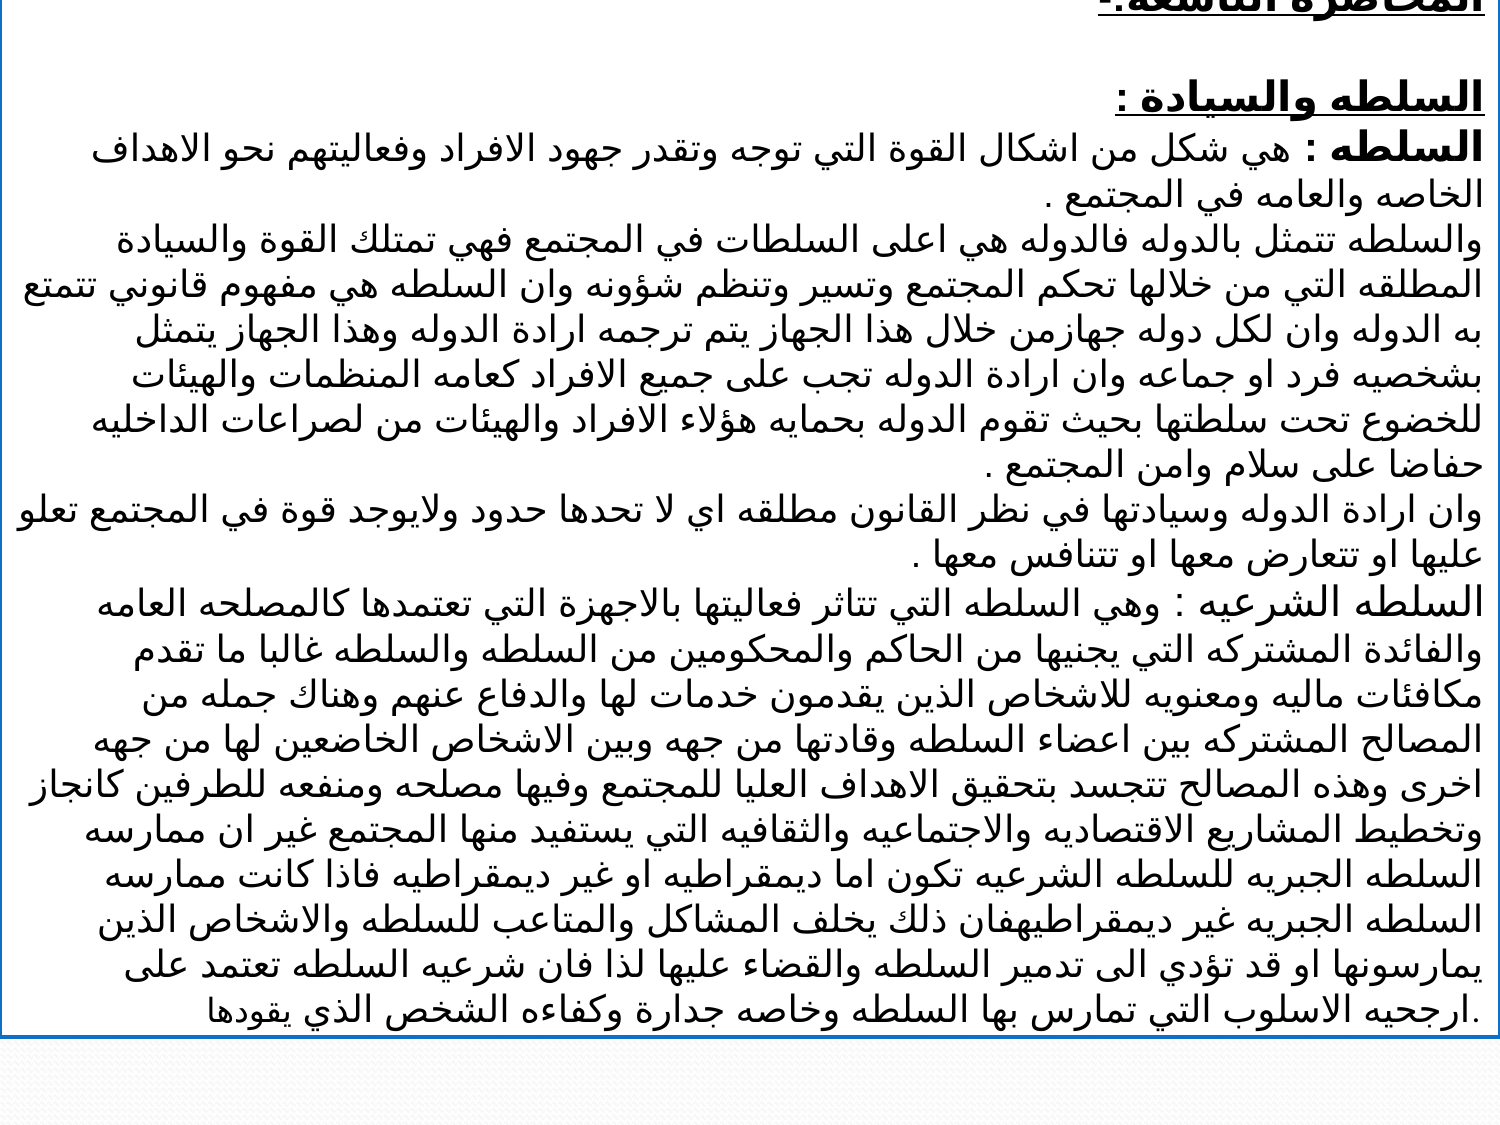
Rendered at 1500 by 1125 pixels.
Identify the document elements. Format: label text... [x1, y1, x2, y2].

text_box المحاضرة التاسعه:- السلطه والسيادة : السلطه : هي شكل من اشكال القوة التي توجه وتقدر جهود الافراد وفعاليتهم نحو الاهداف الخاصه والعامه في المجتمع . والسلطه تتمثل بالدوله فالدوله هي اعلى السلطات في المجتمع فهي تمتلك القوة والسيادة المطلقه التي من خلالها تحكم المجتمع وتسير وتنظم شؤونه وان السلطه هي مفهوم قانوني تتمتع به الدوله وان لكل دوله جهازمن خلال هذا الجهاز يتم ترجمه ارادة الدوله وهذا الجهاز يتمثل بشخصيه فرد او جماعه وان ارادة الدوله تجب على جميع الافراد كعامه المنظمات والهيئات للخضوع تحت سلطتها بحيث تقوم الدوله بحمايه هؤلاء الافراد والهيئات من لصراعات الداخليه حفاضا على سلام وامن المجتمع . وان ارادة الدوله وسيادتها في نظر القانون مطلقه اي لا تحدها حدود ولايوجد قوة في المجتمع تعلو عليها او تتعارض معها او تتنافس معها . السلطه الشرعيه : وهي السلطه التي تتاثر فعاليتها بالاجهزة التي تعتمدها كالمصلحه العامه والفائدة المشتركه التي يجنيها من الحاكم والمحكومين من السلطه والسلطه غالبا ما تقدم مكافئات ماليه ومعنويه للاشخاص الذين يقدمون خدمات لها والدفاع عنهم وهناك جمله من المصالح المشتركه بين اعضاء السلطه وقادتها من جهه وبين الاشخاص الخاضعين لها من جهه اخرى وهذه المصالح تتجسد بتحقيق الاهداف العليا للمجتمع وفيها مصلحه ومنفعه للطرفين كانجاز وتخطيط المشاريع الاقتصاديه والاجتماعيه والثقافيه التي يستفيد منها المجتمع غير ان ممارسه السلطه الجبريه للسلطه الشرعيه تكون اما ديمقراطيه او غير ديمقراطيه فاذا كانت ممارسه السلطه الجبريه غير ديمقراطيهفان ذلك يخلف المشاكل والمتاعب للسلطه والاشخاص الذين يمارسونها او قد تؤدي الى تدمير السلطه والقضاء عليها لذا فان شرعيه السلطه تعتمد على ارجحيه الاسلوب التي تمارس بها السلطه وخاصه جدارة وكفاءه الشخص الذي يقودها. [0, 0, 1500, 1039]
